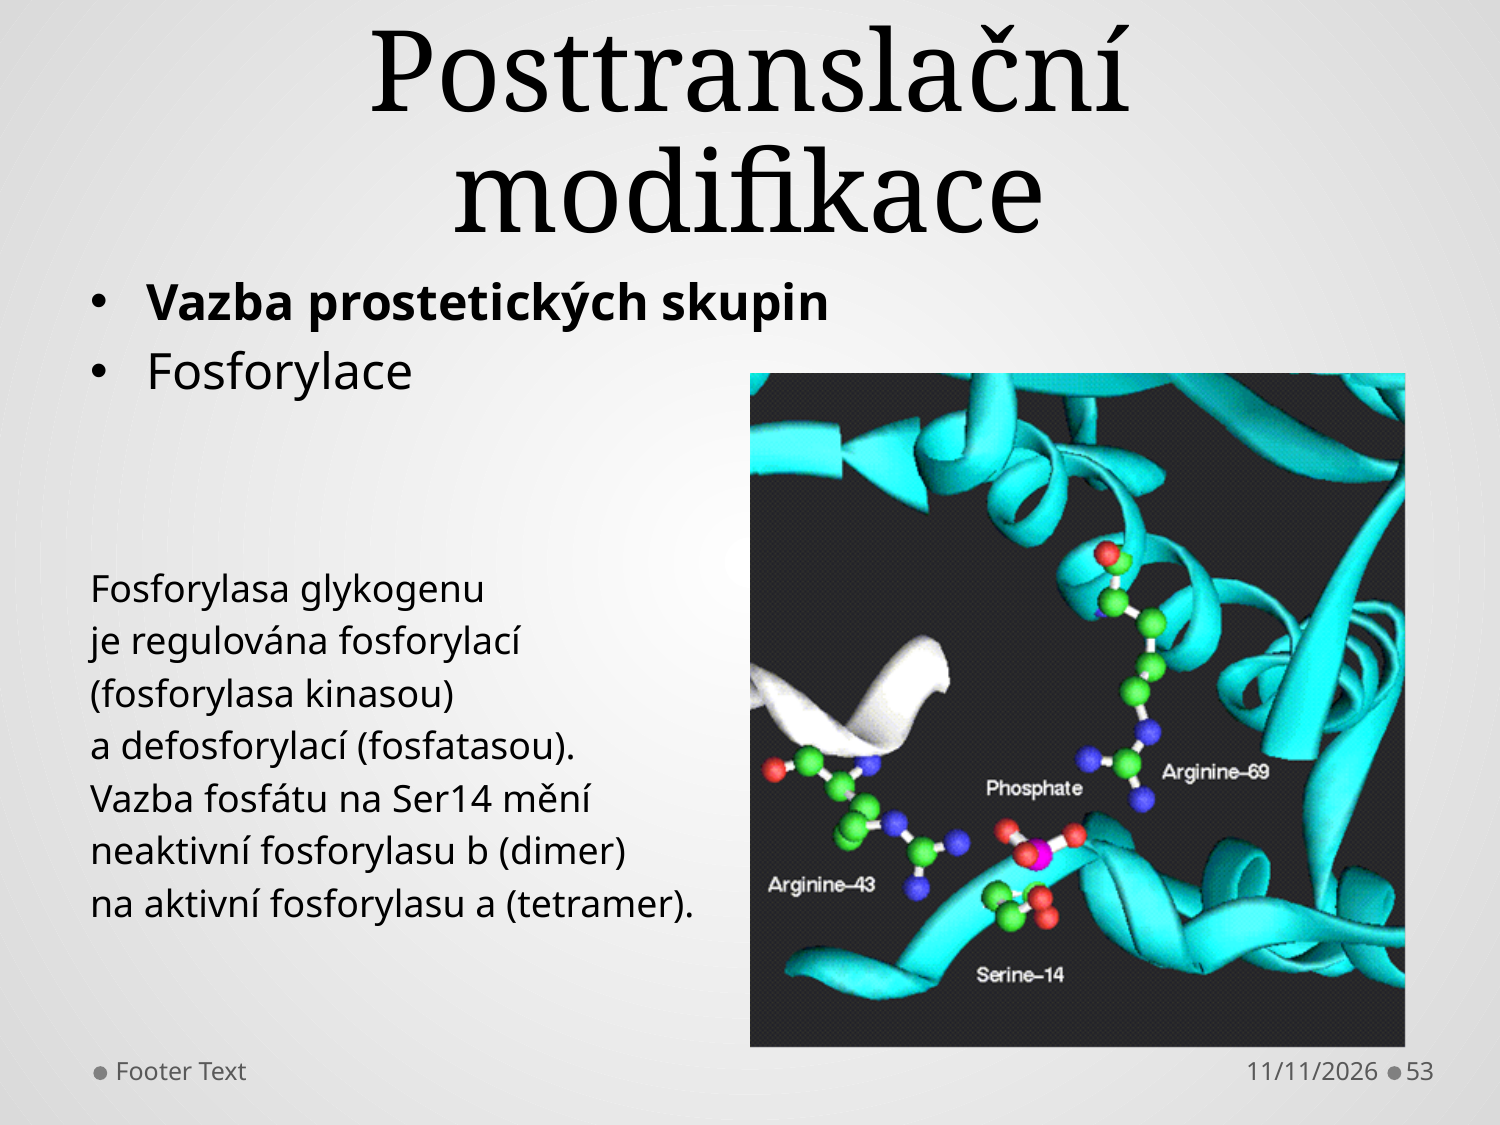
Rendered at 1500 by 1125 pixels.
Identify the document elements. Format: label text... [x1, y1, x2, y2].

title Posttranslační modifikace [75, 0, 1425, 262]
footer Footer Text [108, 1042, 576, 1103]
list Vazba prostetických skupin Fosforylace Fosforylasa glykogenu je regulována fosforylací (fosforylasa kinasou) a defosforylací (fosfatasou). Vazba fosfátu na Ser14 mění neaktivní fosforylasu b (dimer) na aktivní fosforylasu a (tetramer). [75, 262, 1425, 1005]
picture [749, 373, 1407, 1049]
slide_number 53 [1401, 1042, 1494, 1103]
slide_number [1043, 1058, 1386, 1103]
